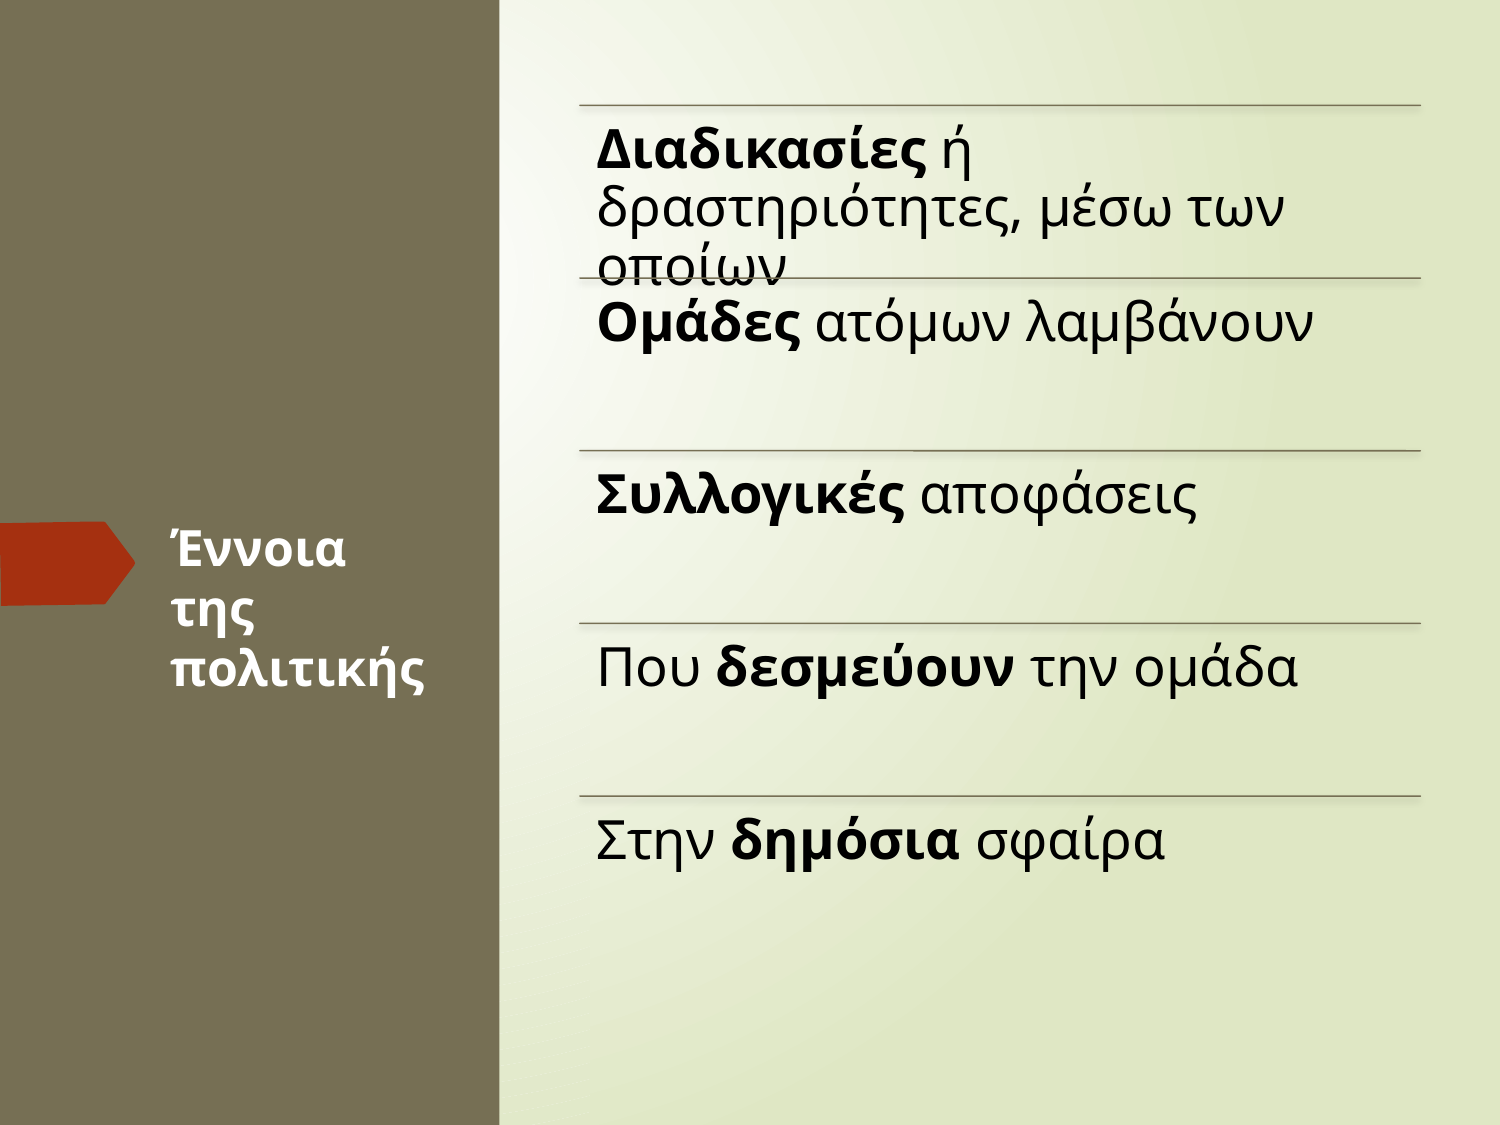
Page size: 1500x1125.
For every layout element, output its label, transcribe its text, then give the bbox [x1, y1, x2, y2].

text_box [589, 0, 1500, 1125]
text_box [0, 521, 136, 606]
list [579, 104, 1421, 970]
text_box [0, 0, 501, 1125]
title Έννοια της πολιτικής [155, 508, 457, 1006]
